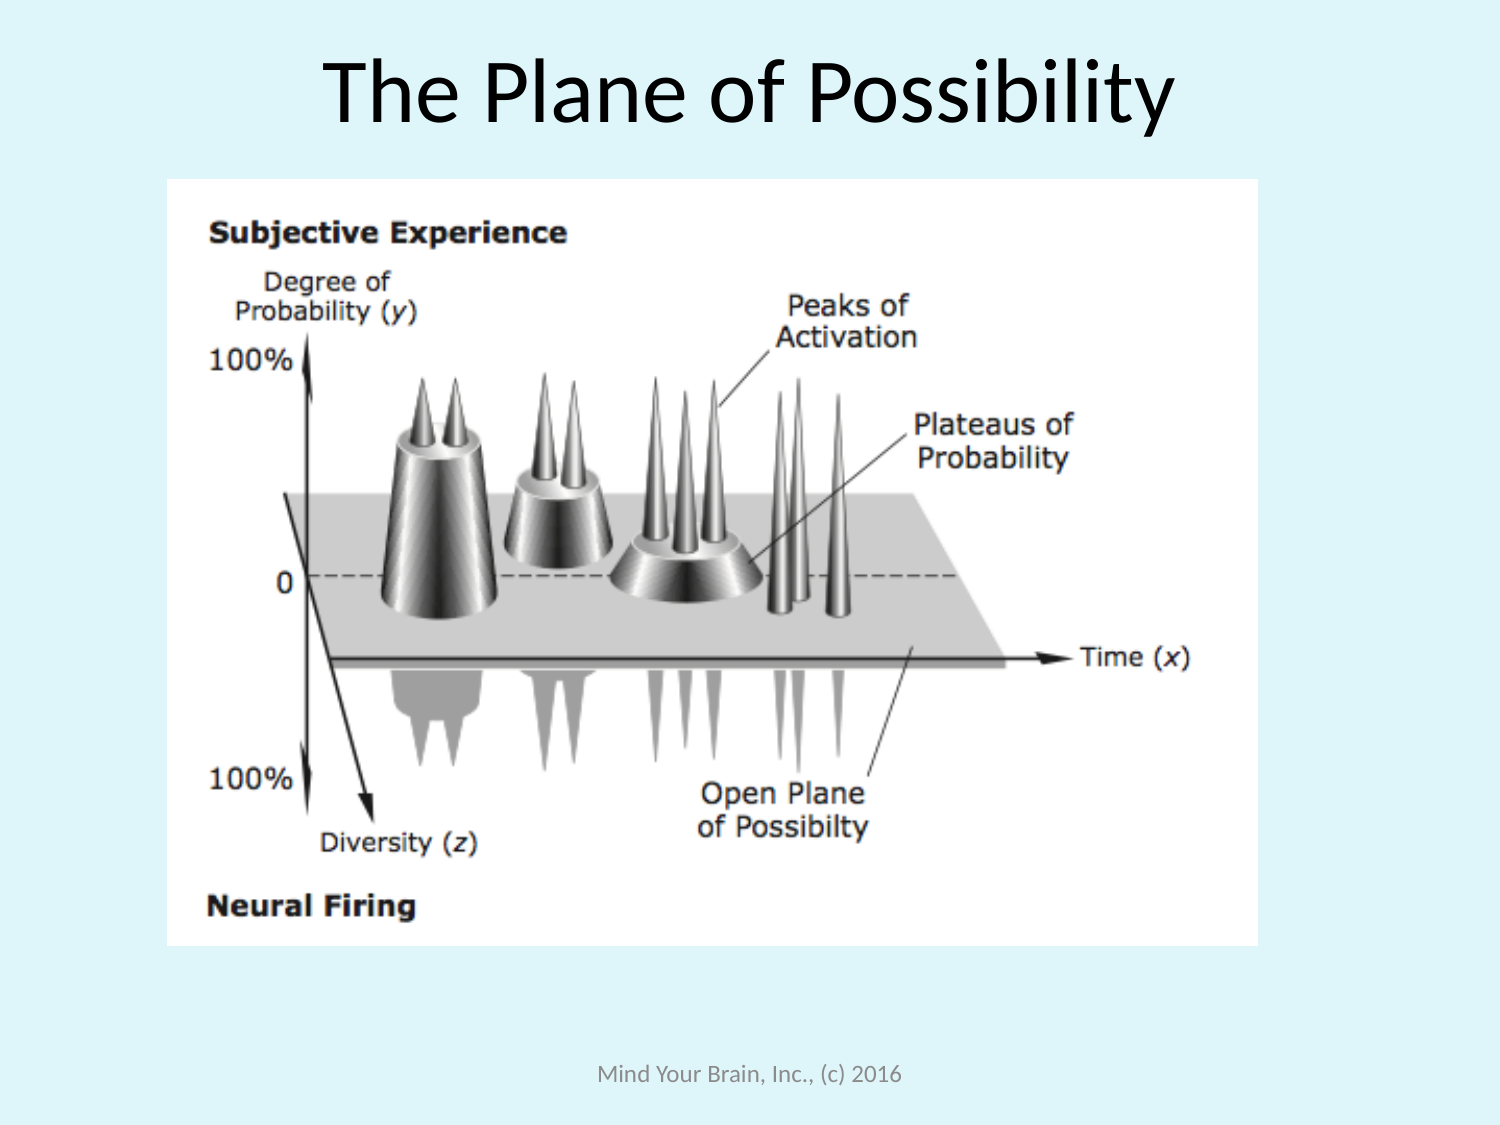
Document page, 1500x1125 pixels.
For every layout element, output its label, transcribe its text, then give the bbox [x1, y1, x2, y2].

title The Plane of Possibility [74, 0, 1426, 233]
picture [167, 178, 1258, 946]
footer Mind Your Brain, Inc., (c) 2016 [512, 1042, 988, 1103]
